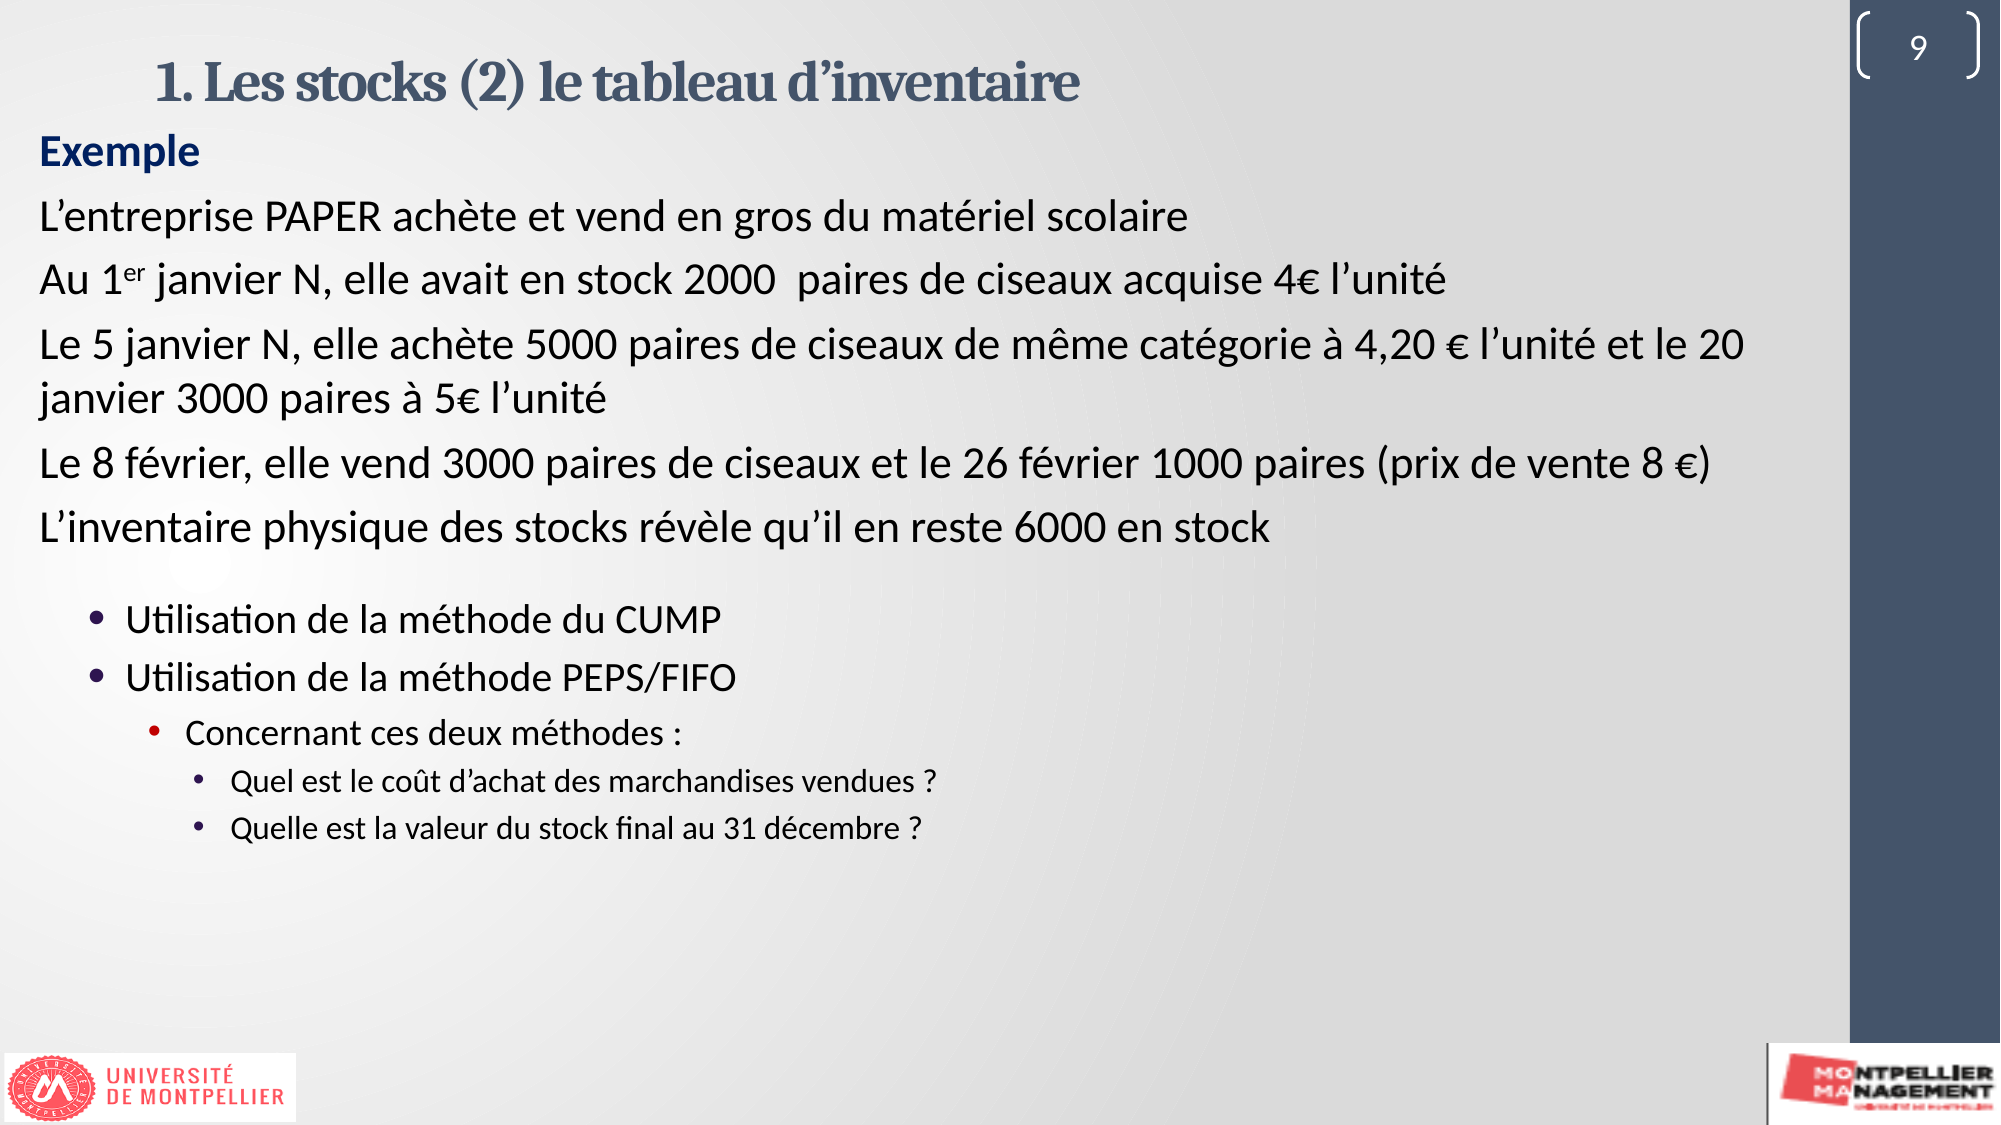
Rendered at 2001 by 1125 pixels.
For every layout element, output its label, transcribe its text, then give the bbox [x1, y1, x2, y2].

slide_number 9 [1856, 10, 1980, 80]
text_box 1. Les stocks (2) le tableau d’inventaire [141, 35, 1393, 129]
list Exemple L’entreprise PAPER achète et vend en gros du matériel scolaire Au 1er janvier N, elle avait en stock 2000 paires de ciseaux acquise 4€ l’unité Le 5 janvier N, elle achète 5000 paires de ciseaux de même catégorie à 4,20 € l’unité et le 20 janvier 3000 paires à 5€ l’unité Le 8 février, elle vend 3000 paires de ciseaux et le 26 février 1000 paires (prix de vente 8 €) L’inventaire physique des stocks révèle qu’il en reste 6000 en stock Utilisation de la méthode du CUMP Utilisation de la méthode PEPS/FIFO Concernant ces deux méthodes : Quel est le coût d’achat des marchandises vendues ? Quelle est la valeur du stock final au 31 décembre ? [5, 113, 1835, 1035]
picture [4, 1053, 296, 1122]
